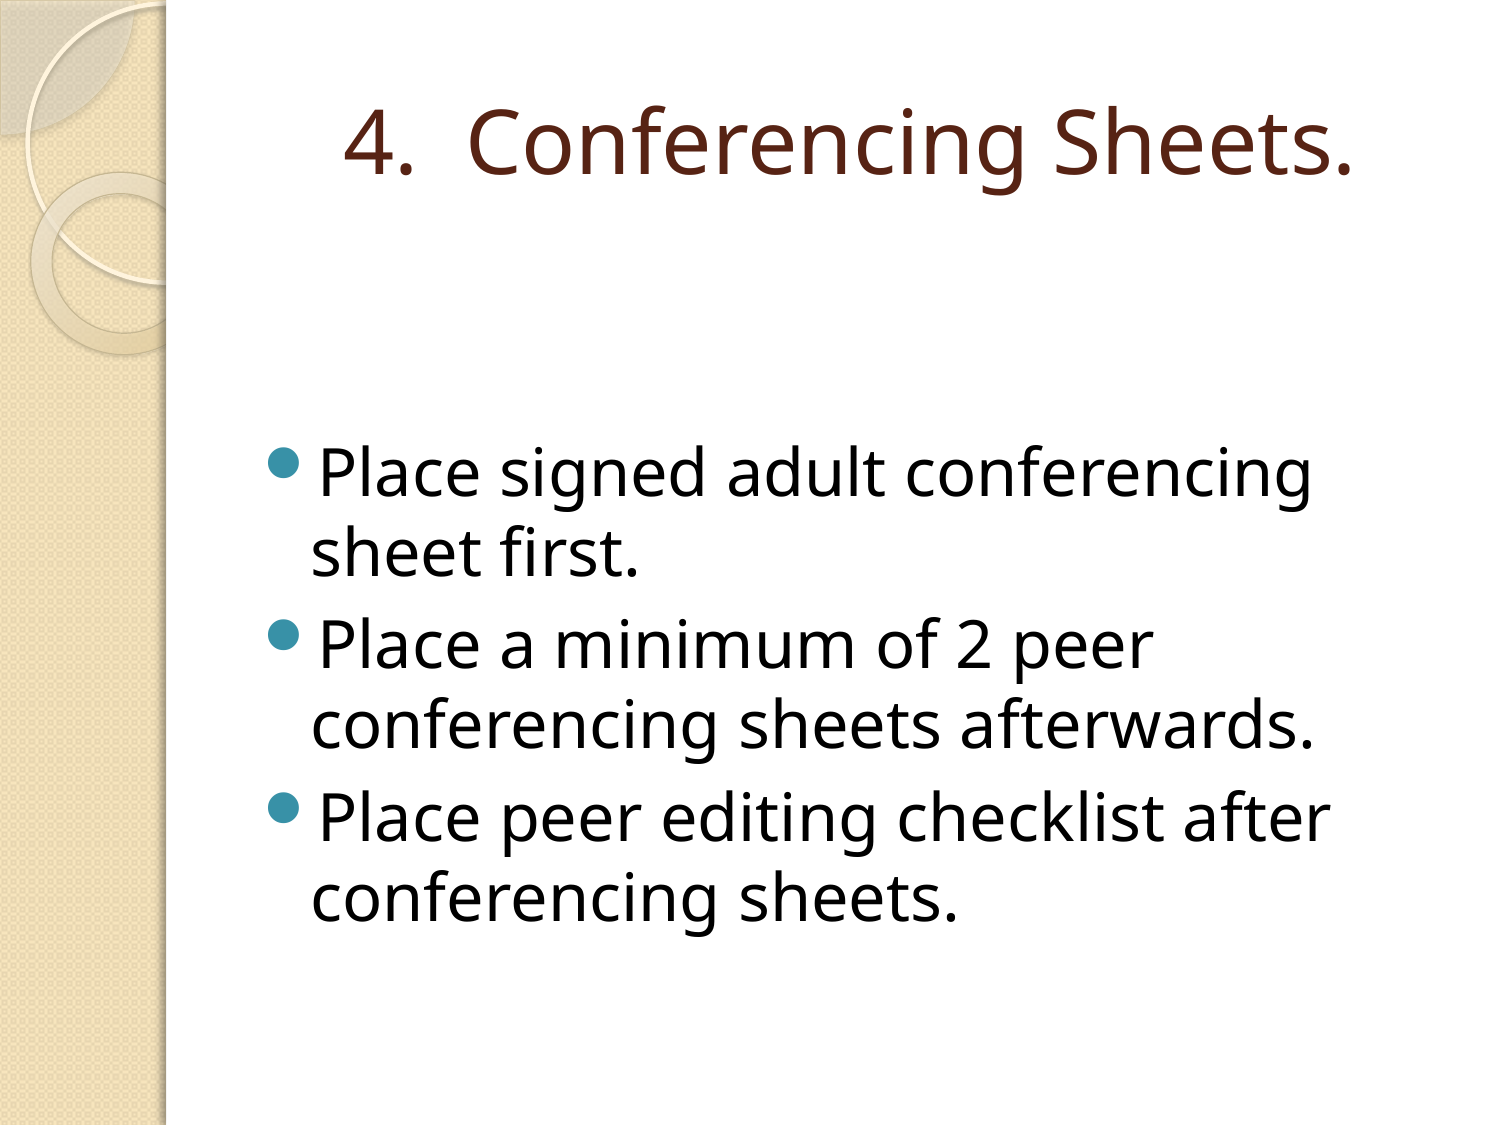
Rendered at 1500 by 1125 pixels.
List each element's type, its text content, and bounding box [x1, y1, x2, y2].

list Place signed adult conferencing sheet first. Place a minimum of 2 peer conferencing sheets afterwards. Place peer editing checklist after conferencing sheets. [235, 237, 1466, 1025]
title 4. Conferencing Sheets. [235, 45, 1466, 233]
